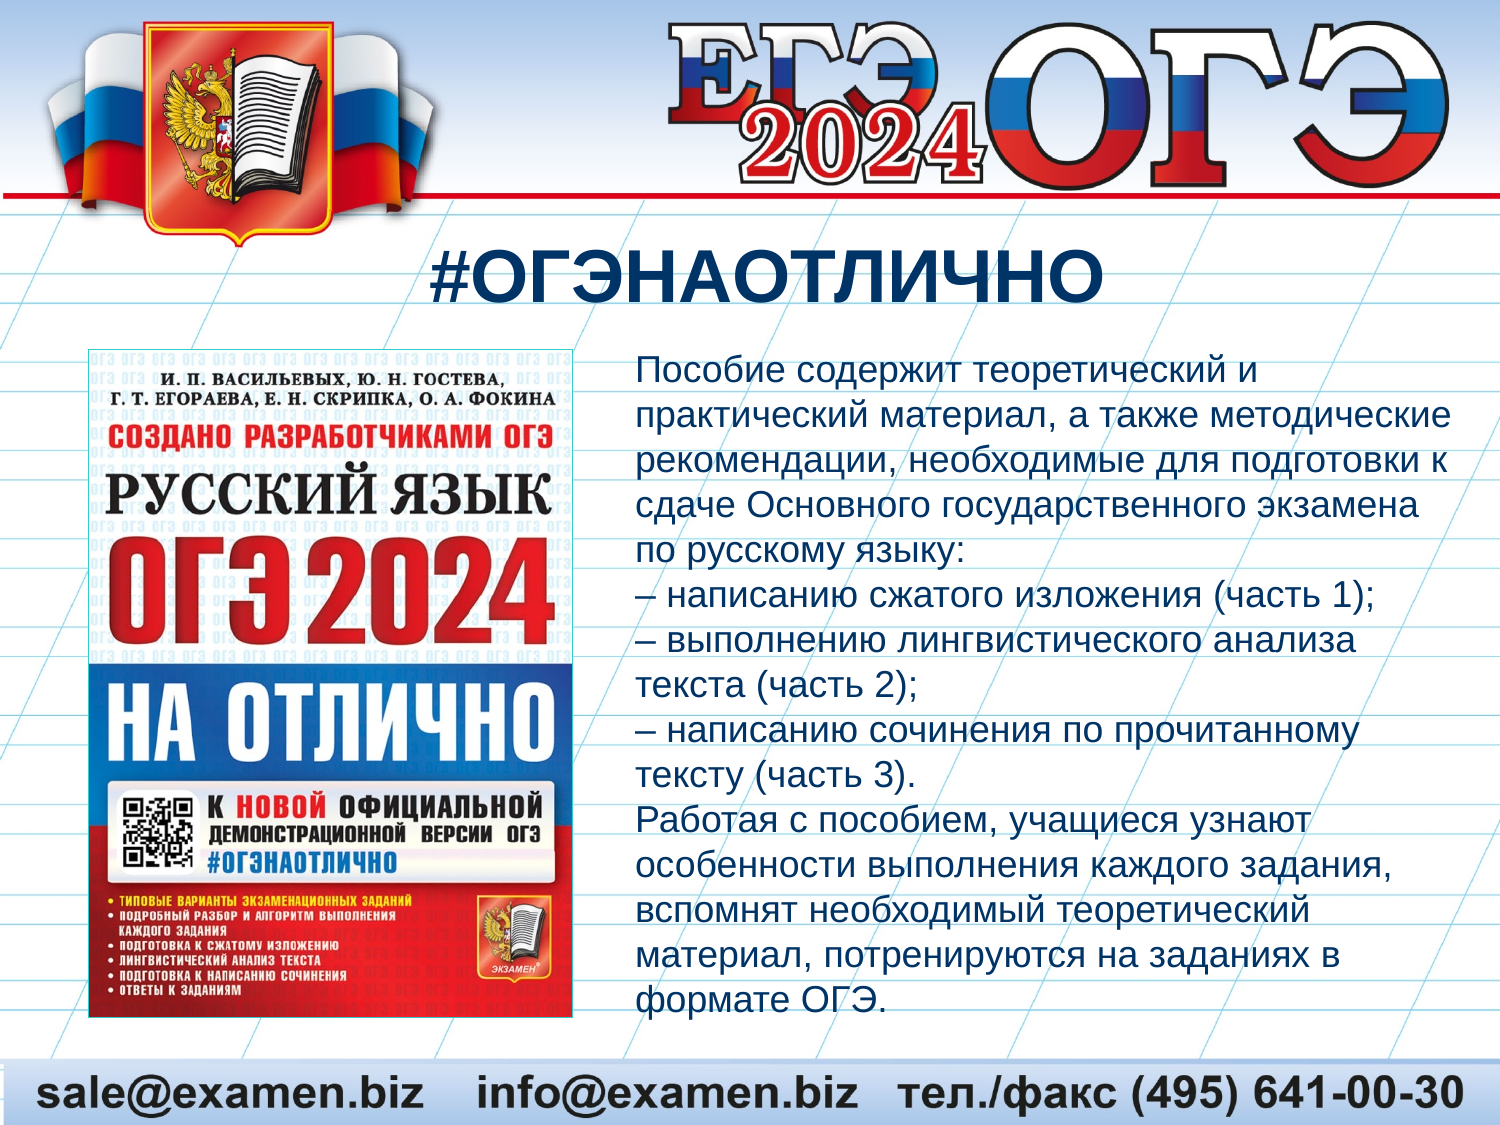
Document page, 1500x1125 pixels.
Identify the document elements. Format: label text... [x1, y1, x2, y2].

text_box Пособие содержит теоретический и практический материал, а также методические рекомендации, необходимые для подготовки к сдаче Основного государственного экзамена по русскому языку: – написанию сжатого изложения (часть 1); – выполнению лингвистического анализа текста (часть 2); – написанию сочинения по прочитанному тексту (часть 3). Работая с пособием, учащиеся узнают особенности выполнения каждого задания, вспомнят необходимый теоретический материал, потренируются на заданиях в формате ОГЭ. [620, 337, 1471, 976]
title #ОГЭНАОТЛИЧНО [88, 310, 1448, 417]
picture [0, 0, 1500, 1125]
